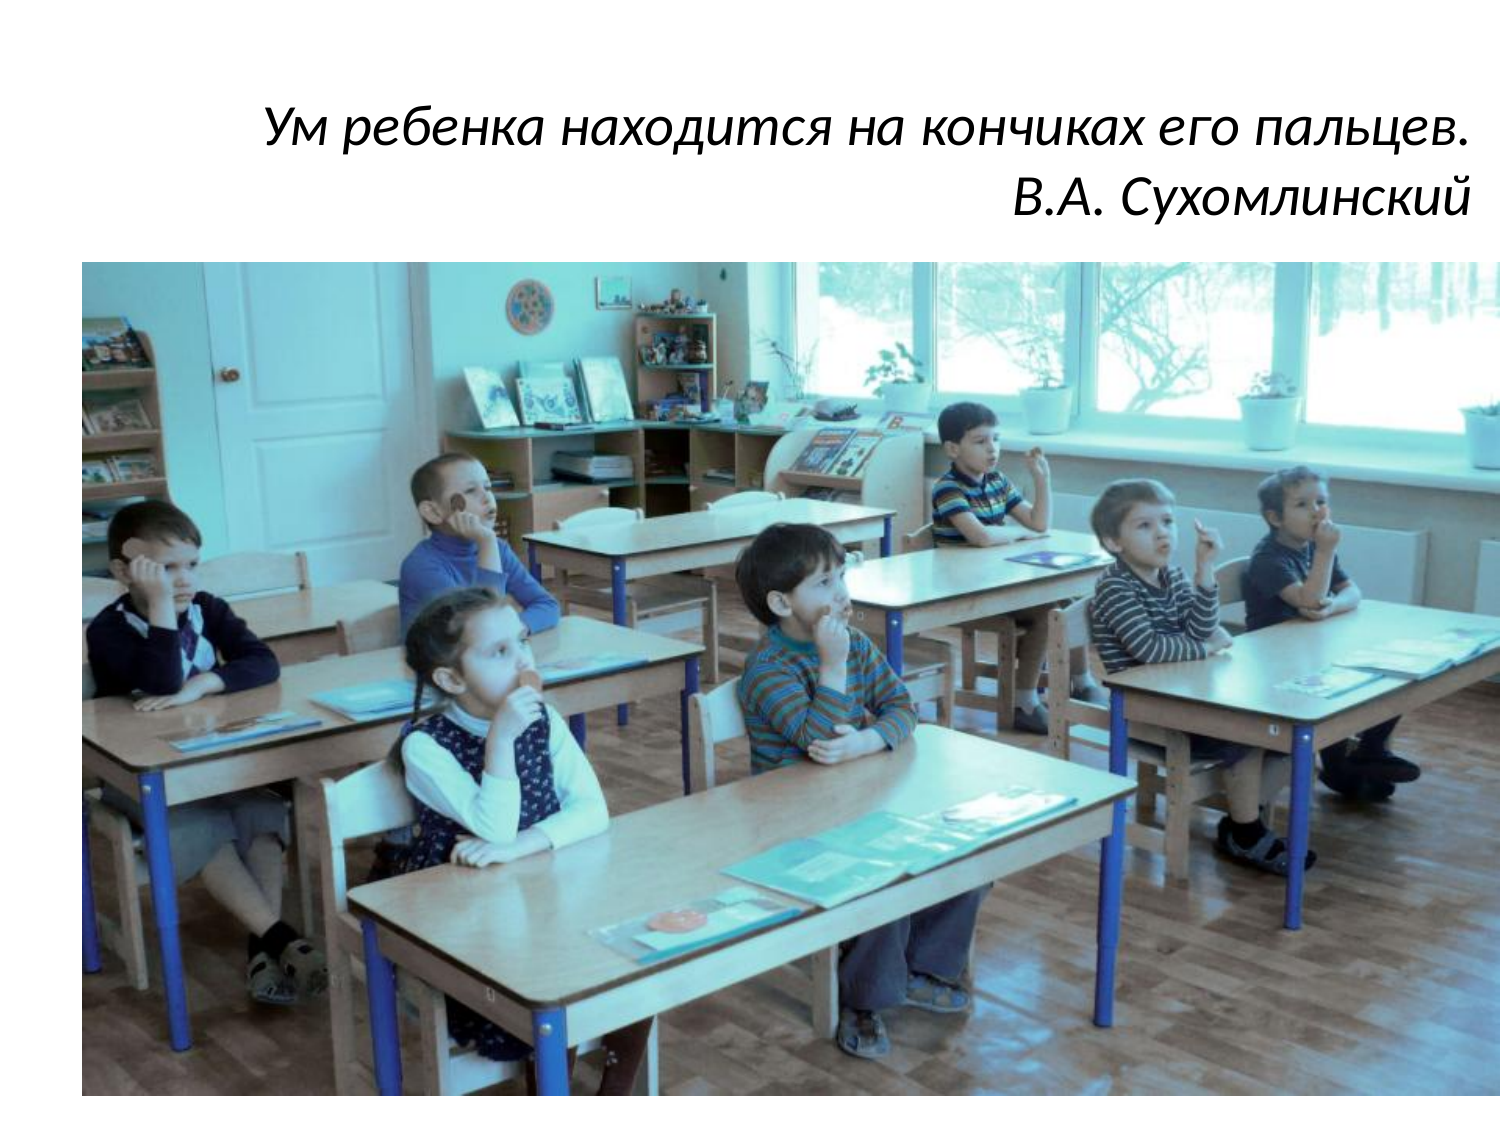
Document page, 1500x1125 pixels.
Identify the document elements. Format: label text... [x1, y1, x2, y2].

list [82, 262, 1500, 1097]
title Ум ребенка находится на кончиках его пальцев. В.А. Сухомлинский [64, 46, 1488, 268]
